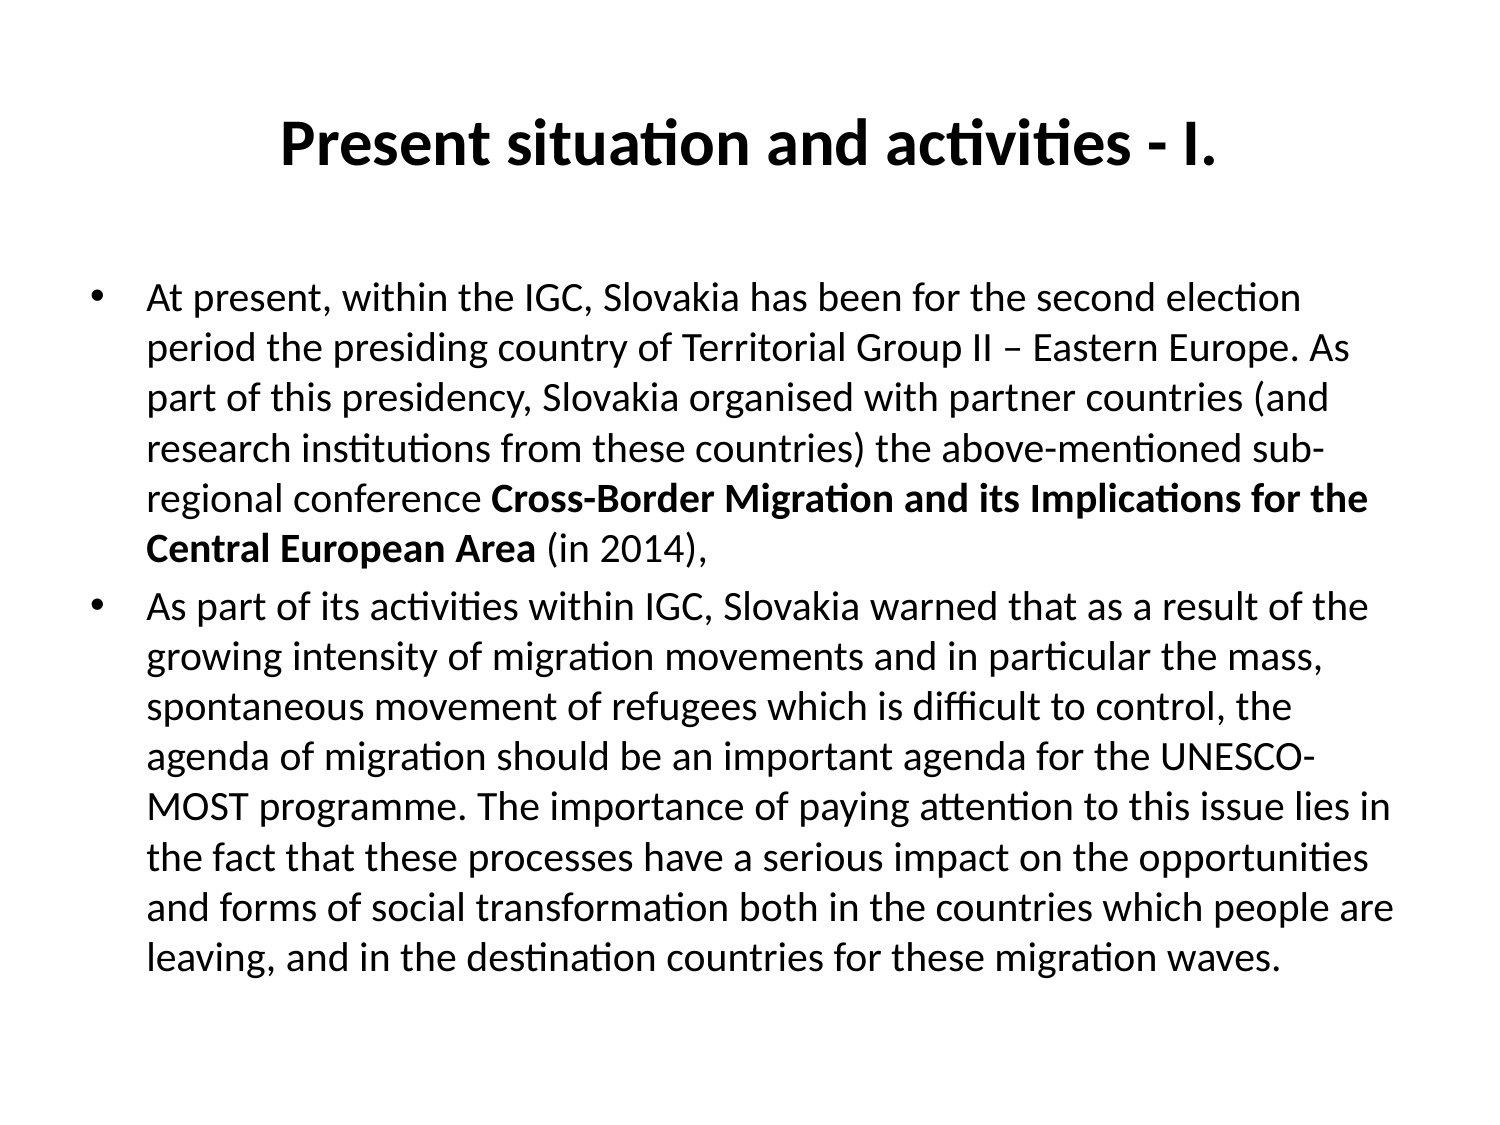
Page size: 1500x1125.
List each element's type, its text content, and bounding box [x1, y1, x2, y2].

title Present situation and activities - I. [75, 45, 1425, 233]
list At present, within the IGC, Slovakia has been for the second election period the presiding country of Territorial Group II – Eastern Europe. As part of this presidency, Slovakia organised with partner countries (and research institutions from these countries) the above-mentioned sub-regional conference Cross-Border Migration and its Implications for the Central European Area (in 2014), As part of its activities within IGC, Slovakia warned that as a result of the growing intensity of migration movements and in particular the mass, spontaneous movement of refugees which is difficult to control, the agenda of migration should be an important agenda for the UNESCO-MOST programme. The importance of paying attention to this issue lies in the fact that these processes have a serious impact on the opportunities and forms of social transformation both in the countries which people are leaving, and in the destination countries for these migration waves. [75, 262, 1425, 1005]
